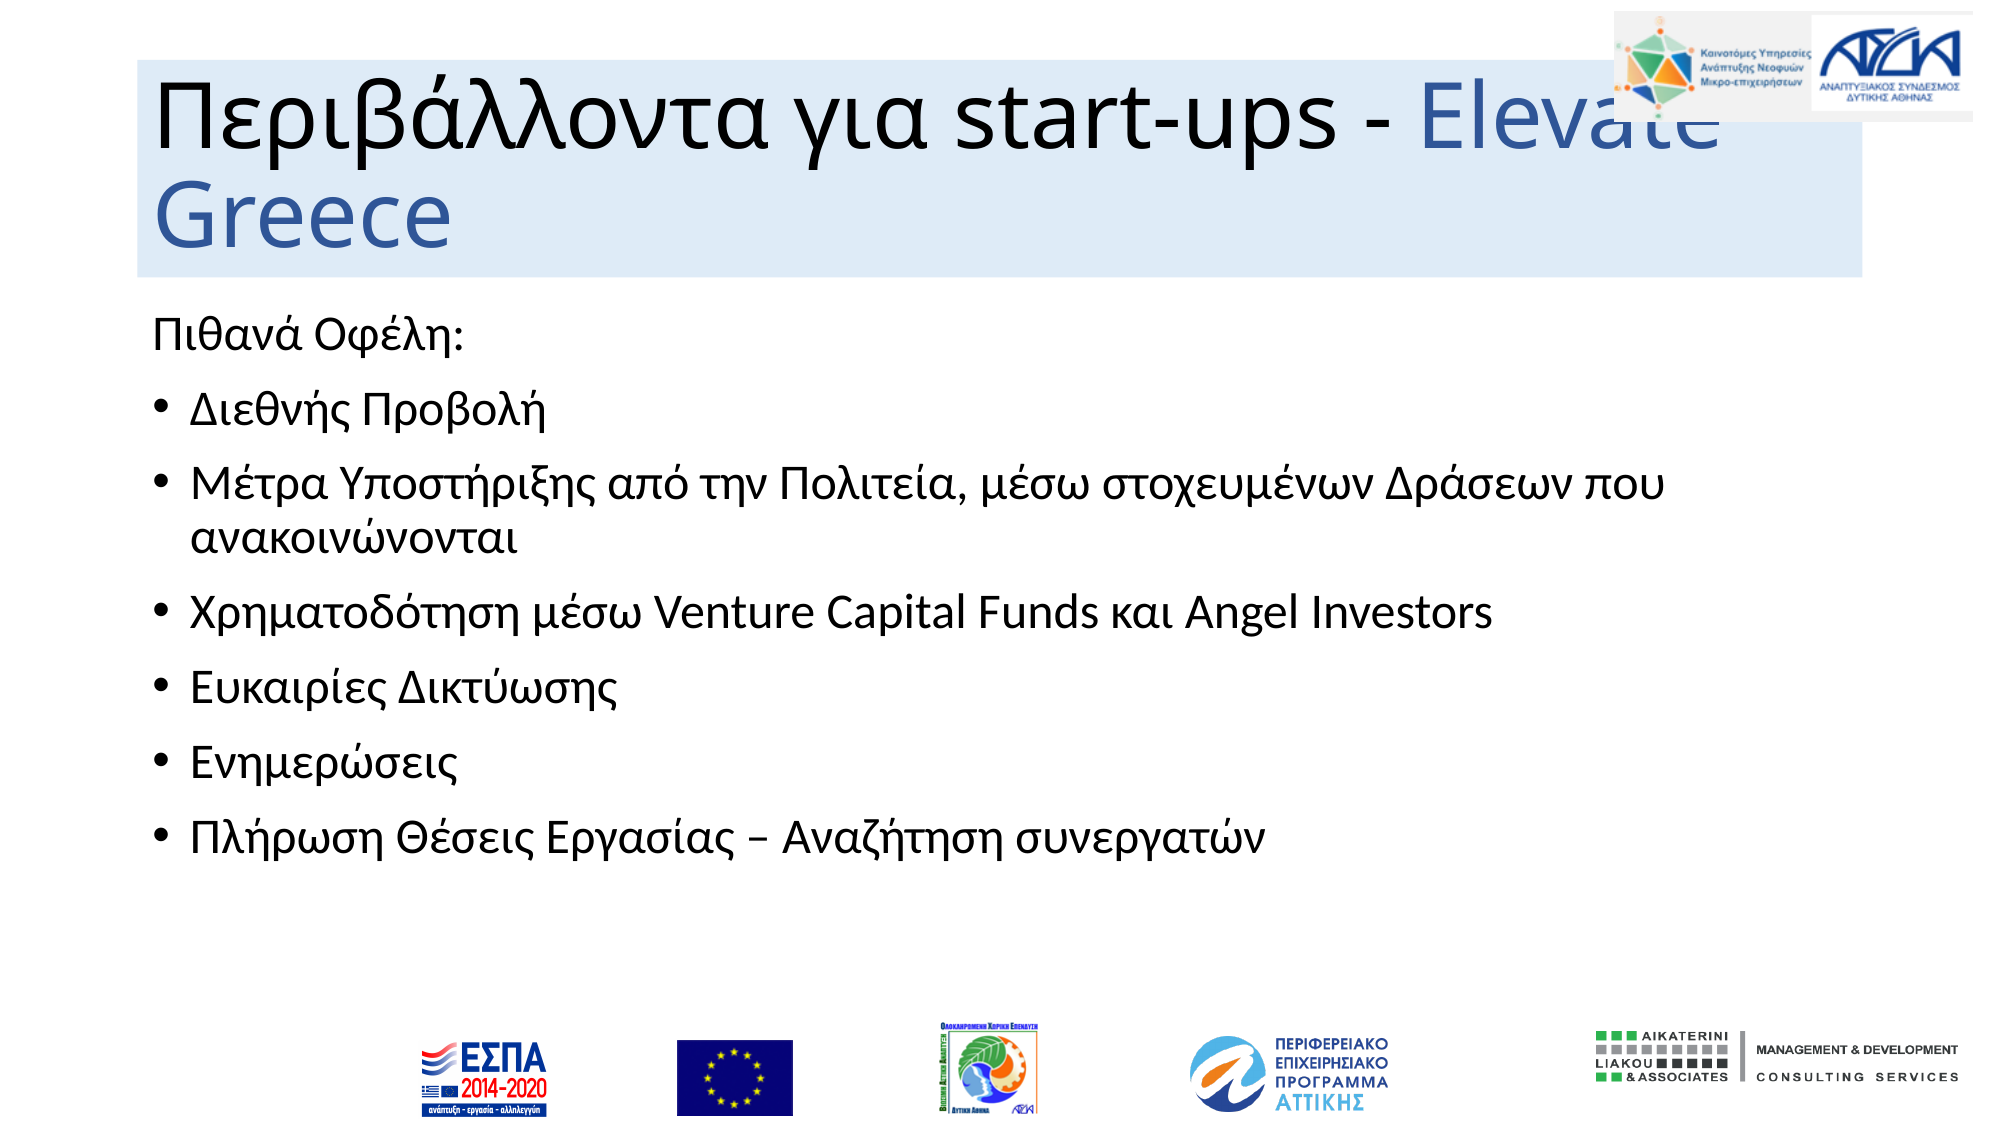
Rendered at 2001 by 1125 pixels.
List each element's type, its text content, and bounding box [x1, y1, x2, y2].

picture [1596, 1031, 1959, 1082]
picture [1614, 11, 1974, 122]
picture [1190, 1036, 1388, 1112]
title Περιβάλλοντα για start-ups - Elevate Greece [137, 59, 1863, 278]
picture [936, 1018, 1042, 1119]
picture [677, 1040, 793, 1116]
list Πιθανά Οφέλη: Διεθνής Προβολή Μέτρα Υποστήριξης από την Πολιτεία, μέσω στοχευμένων Δράσεων που ανακοινώνονται Χρηματοδότηση μέσω Venture Capital Funds και Angel Investors Ευκαιρίες Δικτύωσης Ενημερώσεις Πλήρωση Θέσεις Εργασίας – Αναζήτηση συνεργατών [137, 299, 1863, 1014]
picture [418, 1040, 550, 1119]
